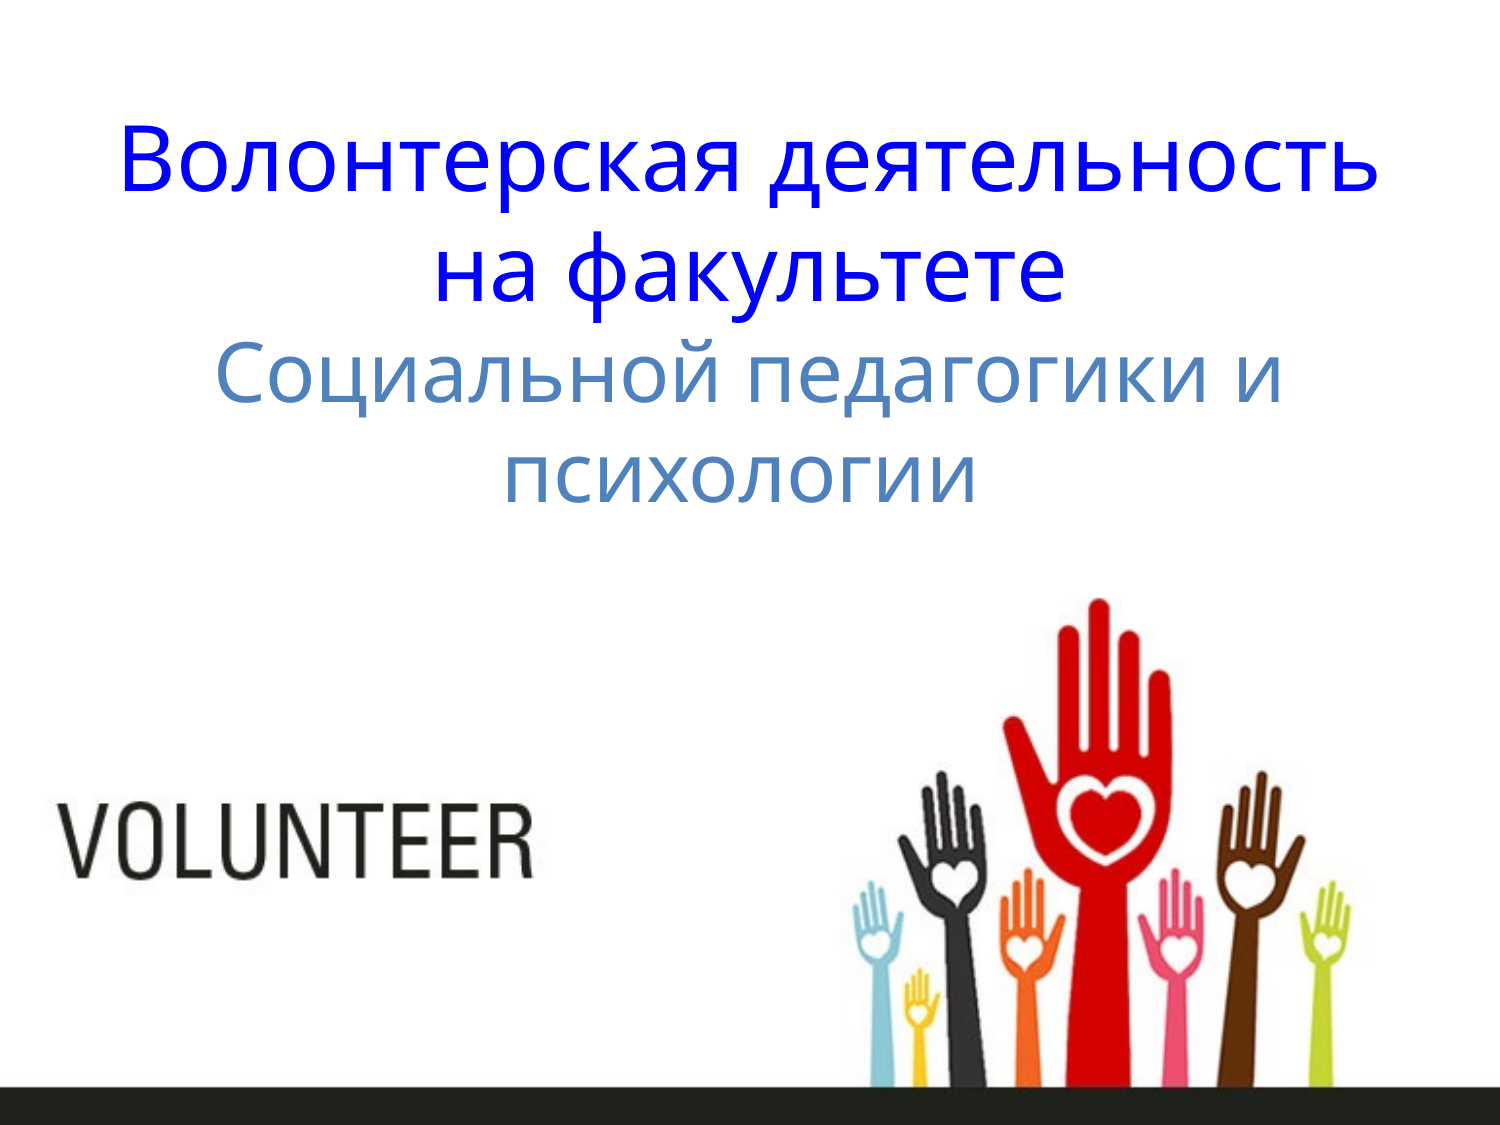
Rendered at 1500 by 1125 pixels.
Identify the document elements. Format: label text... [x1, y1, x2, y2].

title Волонтерская деятельность на факультете Социальной педагогики и психологии [74, 44, 1426, 575]
picture [0, 597, 1500, 1125]
